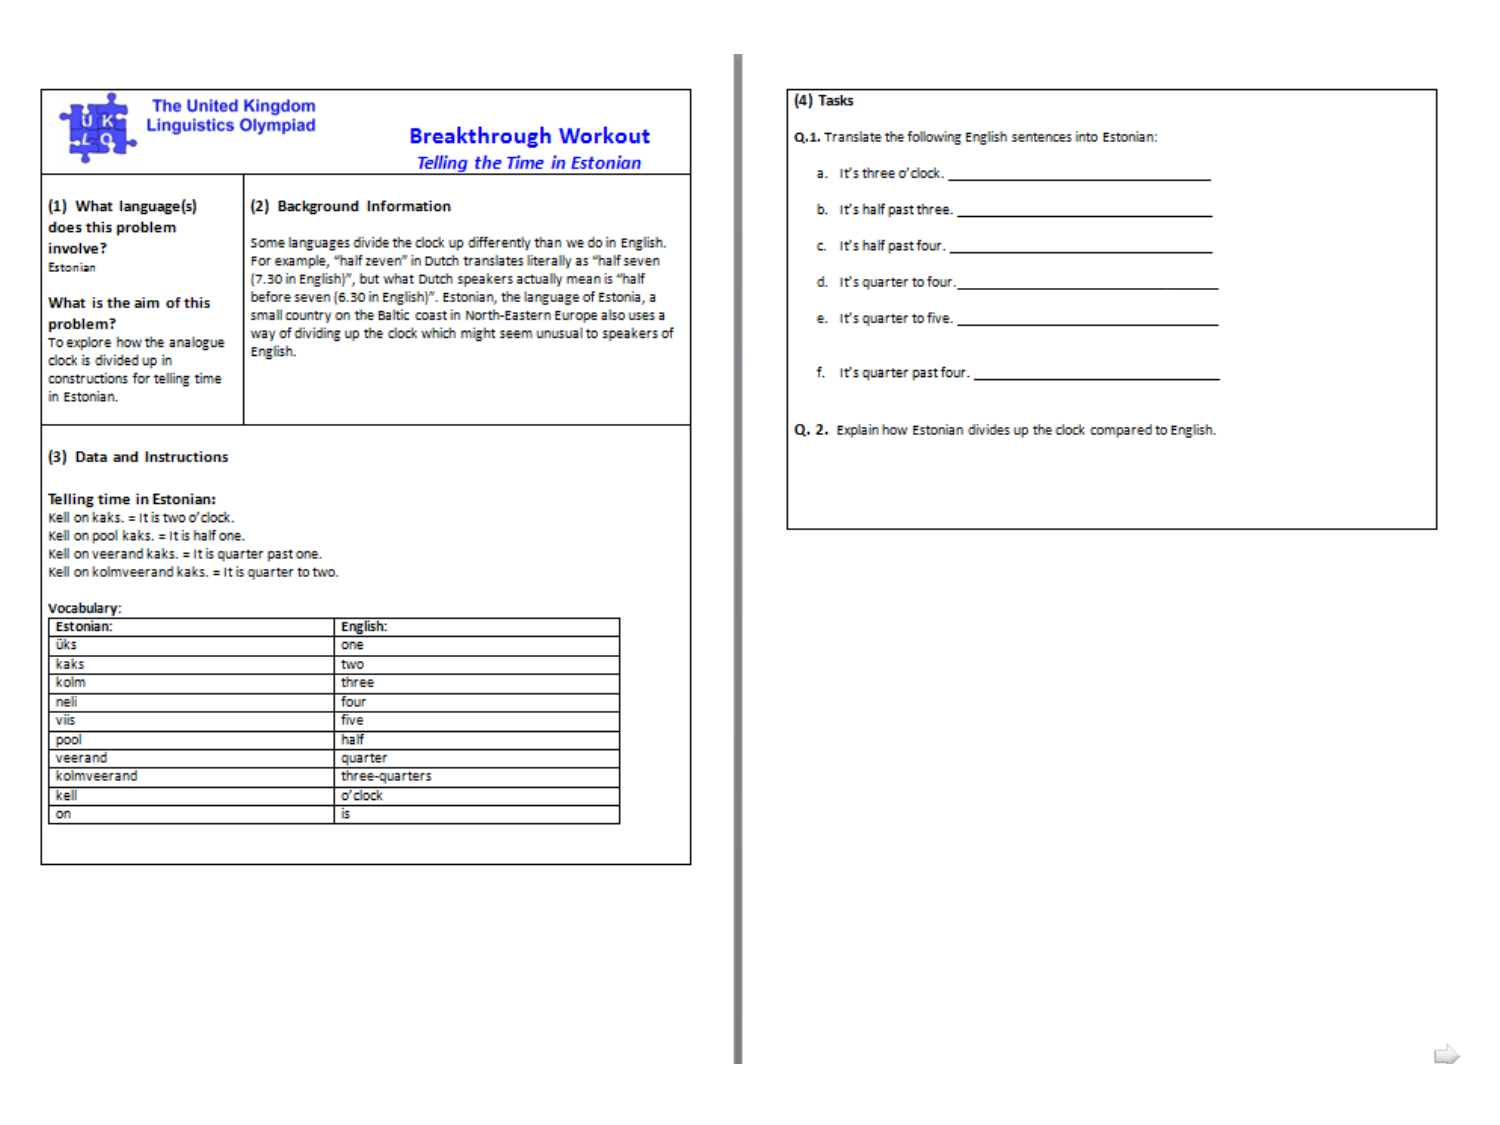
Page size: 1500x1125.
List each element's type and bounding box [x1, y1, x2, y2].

picture [4, 54, 1469, 1065]
